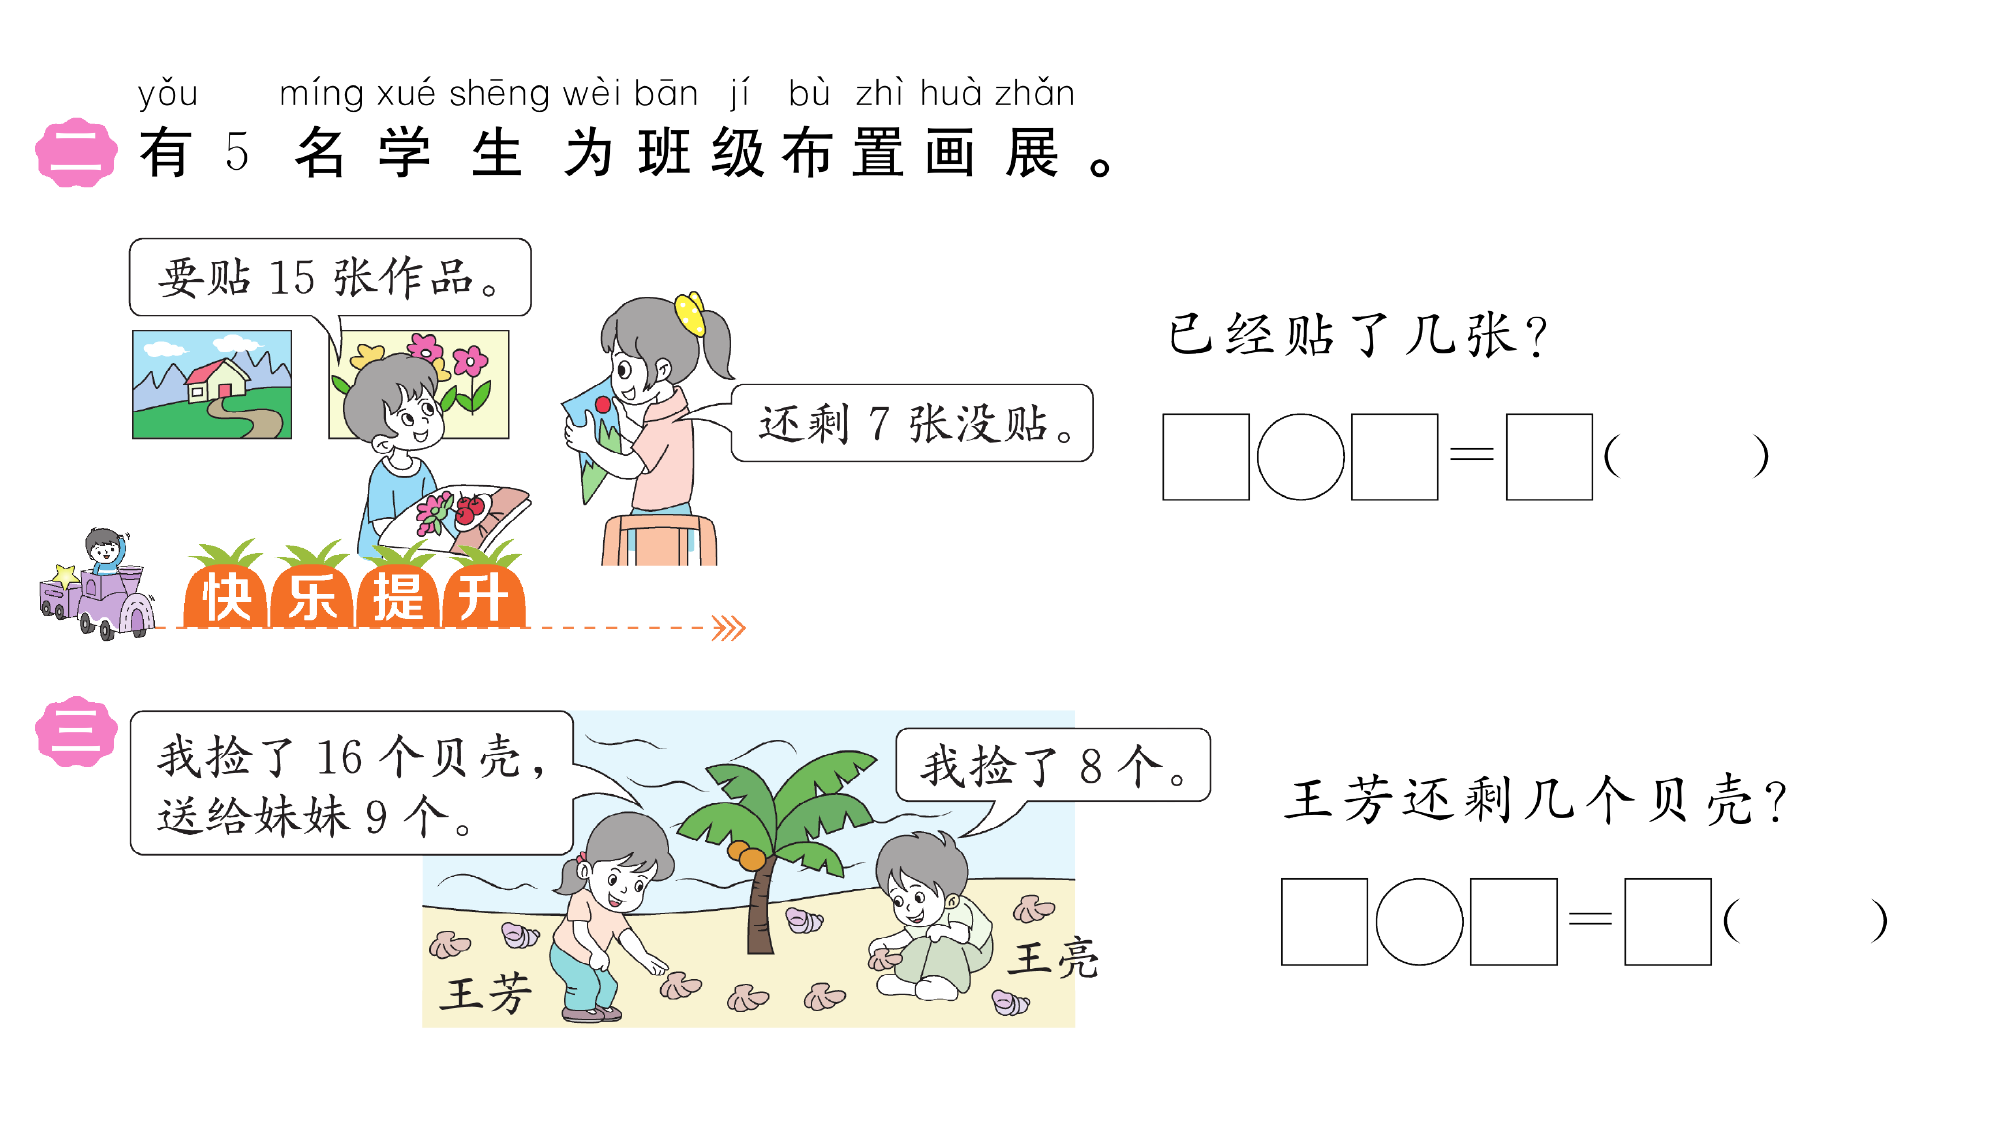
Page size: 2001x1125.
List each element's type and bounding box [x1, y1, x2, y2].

picture [31, 42, 1922, 1062]
